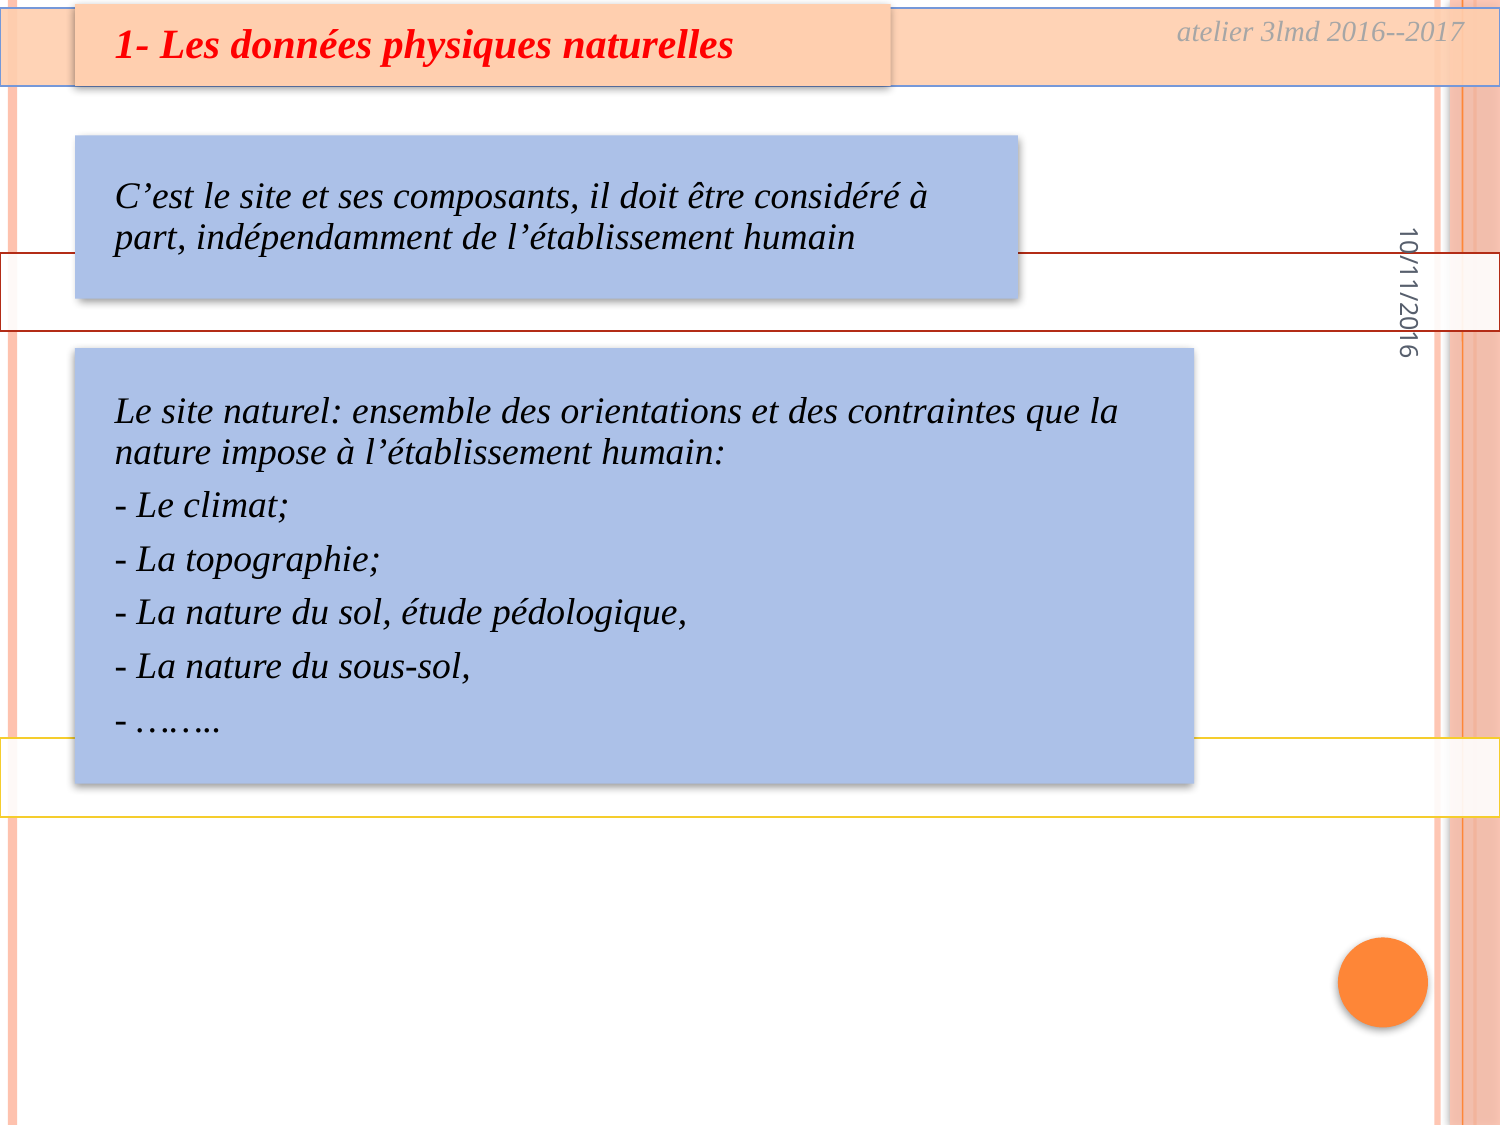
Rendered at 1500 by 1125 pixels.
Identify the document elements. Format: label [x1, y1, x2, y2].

text_box [0, 0, 1500, 821]
